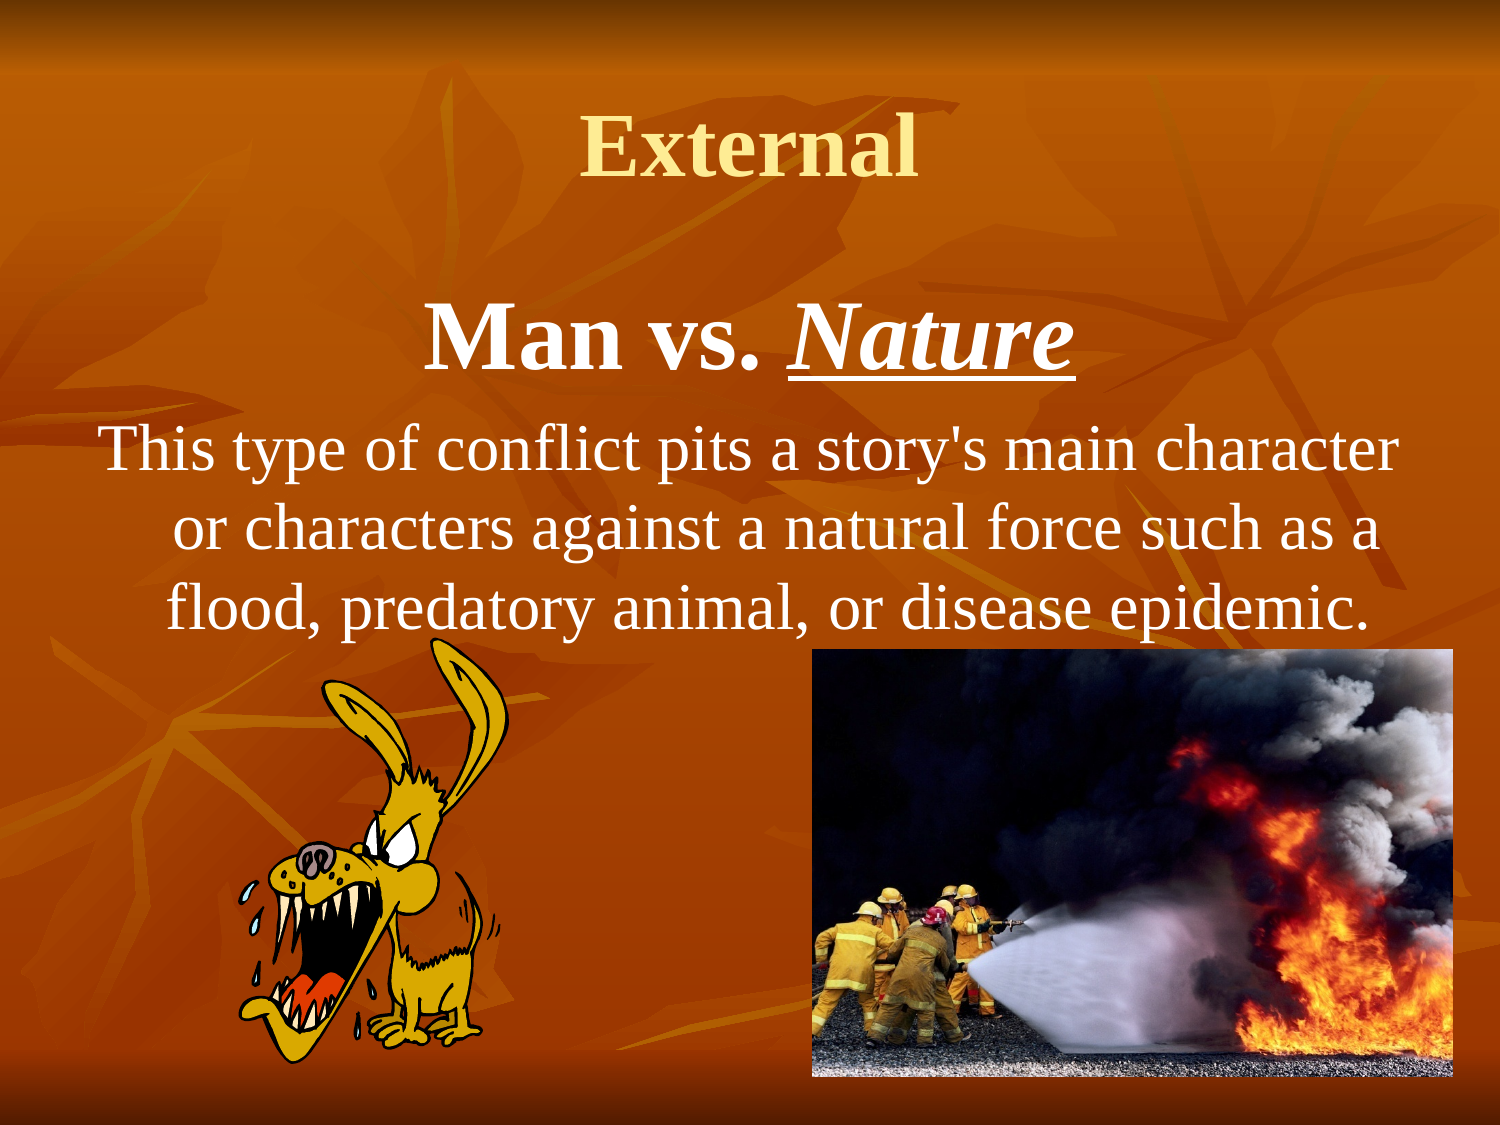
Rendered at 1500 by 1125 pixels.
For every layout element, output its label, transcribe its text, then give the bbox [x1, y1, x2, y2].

picture [812, 649, 1453, 1077]
title External [74, 45, 1426, 234]
list Man vs. Nature This type of conflict pits a story's main character or characters against a natural force such as a flood, predatory animal, or disease epidemic. [74, 262, 1426, 1006]
picture [237, 637, 516, 1065]
